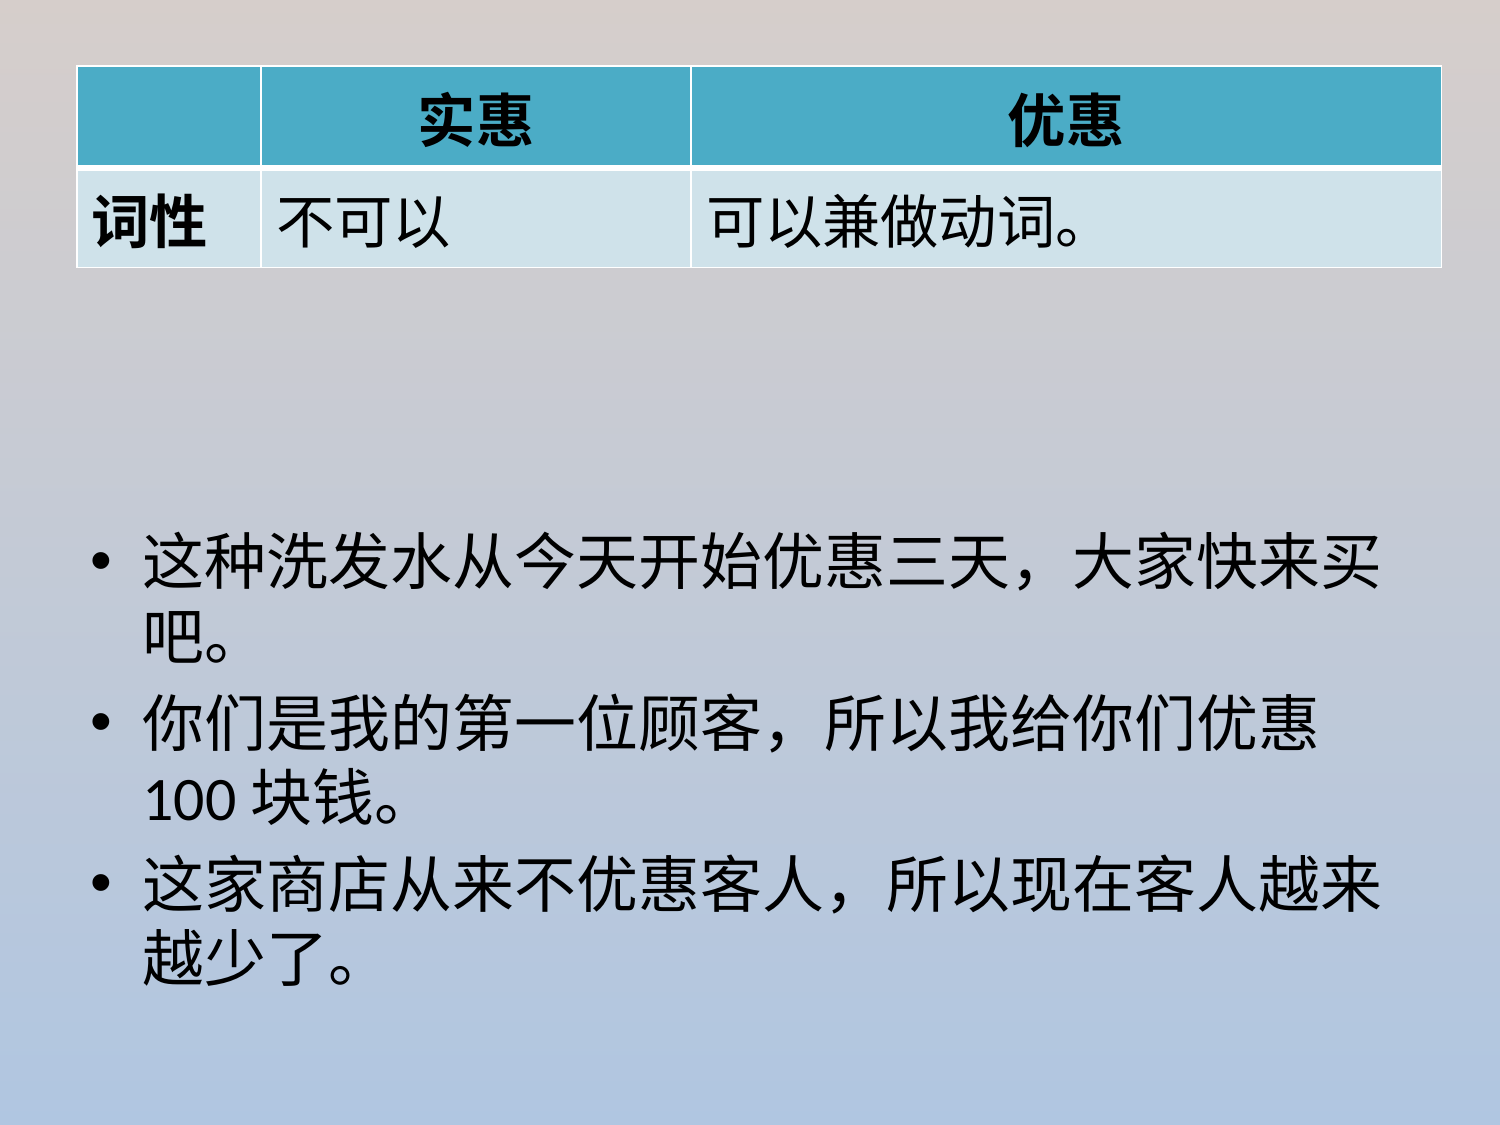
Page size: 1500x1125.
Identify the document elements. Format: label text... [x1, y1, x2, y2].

list 这种洗发水从今天开始优惠三天，大家快来买吧。 你们是我的第一位顾客，所以我给你们优惠100块钱。 这家商店从来不优惠客人，所以现在客人越来越少了。 [75, 515, 1425, 1005]
table_cell 不可以 [262, 171, 690, 267]
table_header 优惠 [692, 67, 1441, 165]
table_header 实惠 [262, 67, 690, 165]
table_cell 可以兼做动词。 [692, 171, 1441, 267]
table_cell 词性 [78, 171, 260, 267]
table_header [78, 67, 260, 165]
